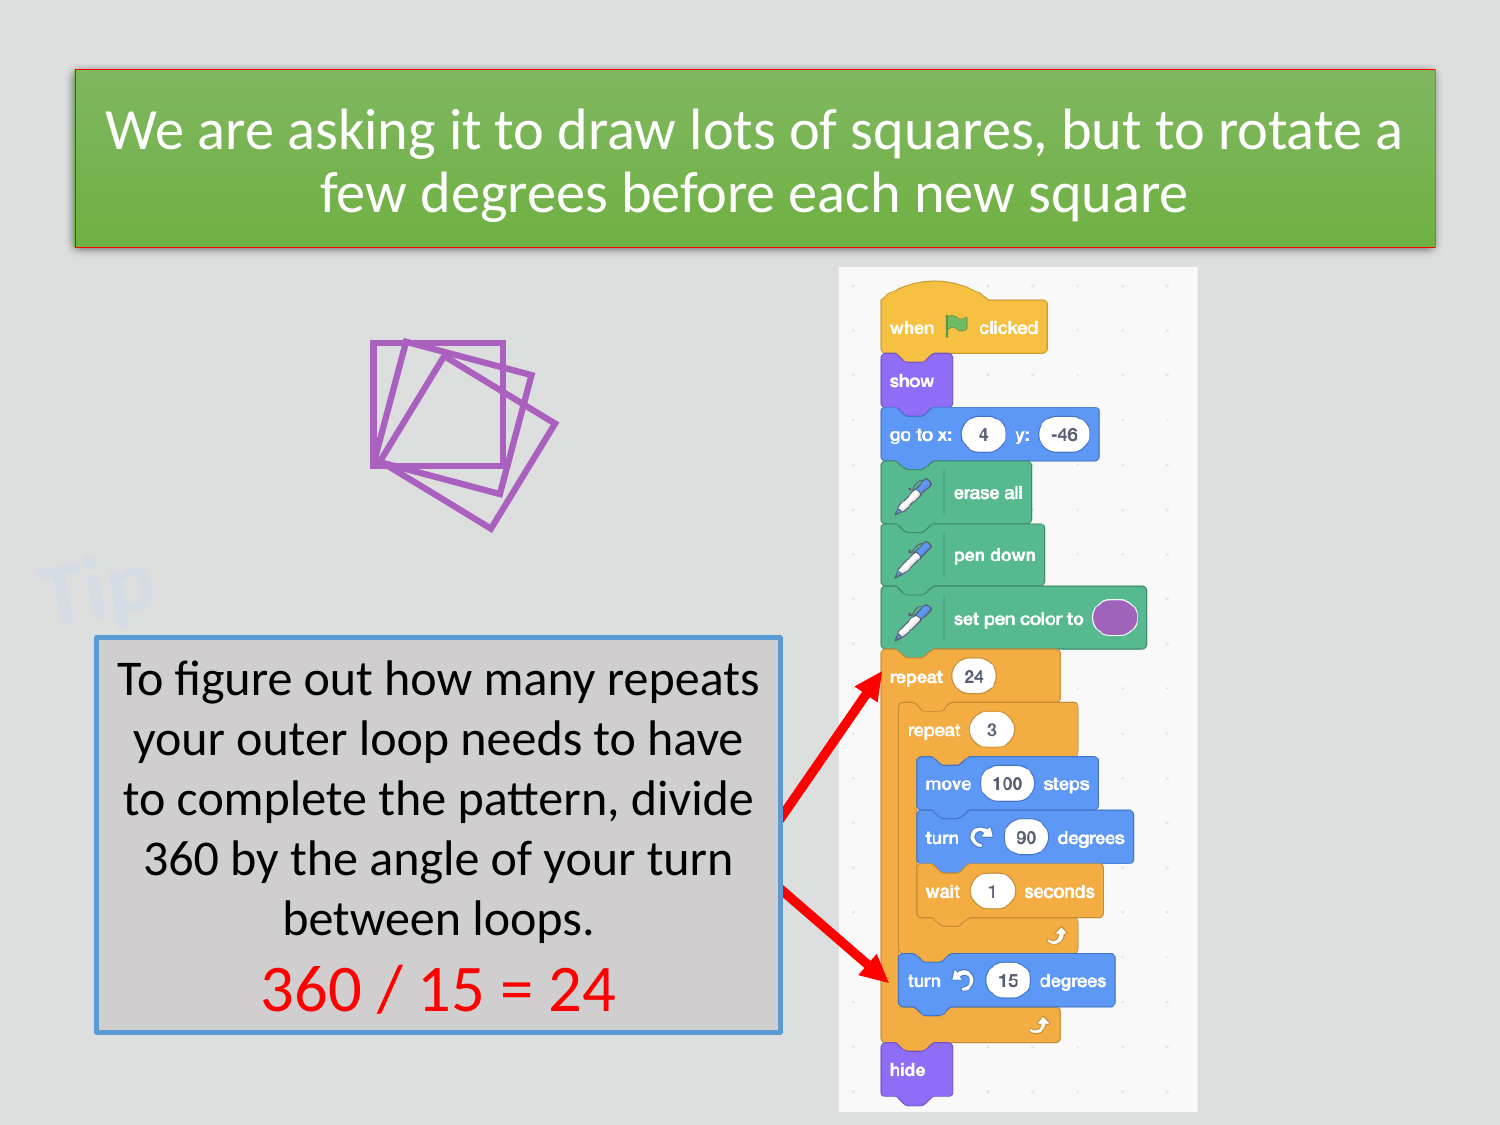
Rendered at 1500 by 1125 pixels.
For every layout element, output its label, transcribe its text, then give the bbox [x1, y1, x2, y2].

text_box We are asking it to draw lots of squares, but to rotate a few degrees before each new square [74, 69, 1436, 248]
text_box [373, 340, 533, 464]
text_box [378, 354, 557, 531]
text_box Tip [16, 511, 176, 655]
picture [838, 267, 1198, 1112]
text_box [415, 342, 504, 366]
text_box [372, 342, 404, 467]
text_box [96, 637, 889, 1037]
